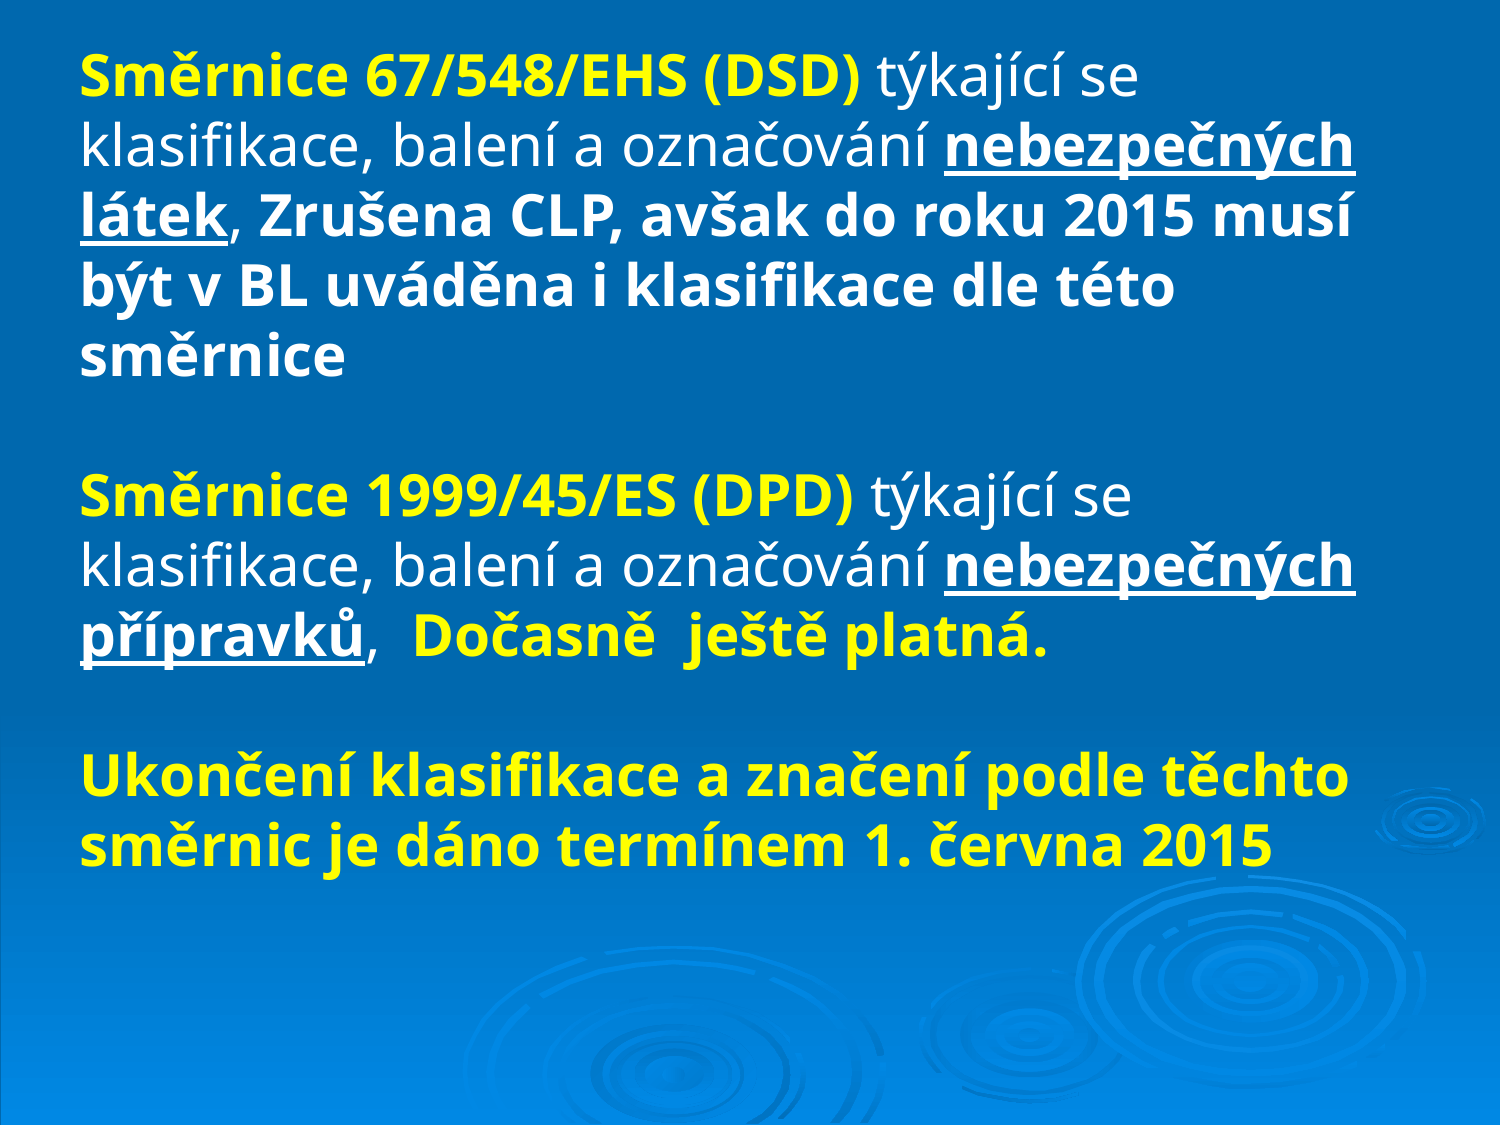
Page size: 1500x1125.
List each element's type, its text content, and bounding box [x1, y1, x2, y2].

text_box Směrnice 67/548/EHS (DSD) týkající se klasifikace, balení a označování nebezpečných látek, Zrušena CLP, avšak do roku 2015 musí být v BL uváděna i klasifikace dle této směrnice Směrnice 1999/45/ES (DPD) týkající se klasifikace, balení a označování nebezpečných přípravků, Dočasně ještě platná. Ukončení klasifikace a značení podle těchto směrnic je dáno termínem 1. června 2015 [64, 31, 1400, 1076]
